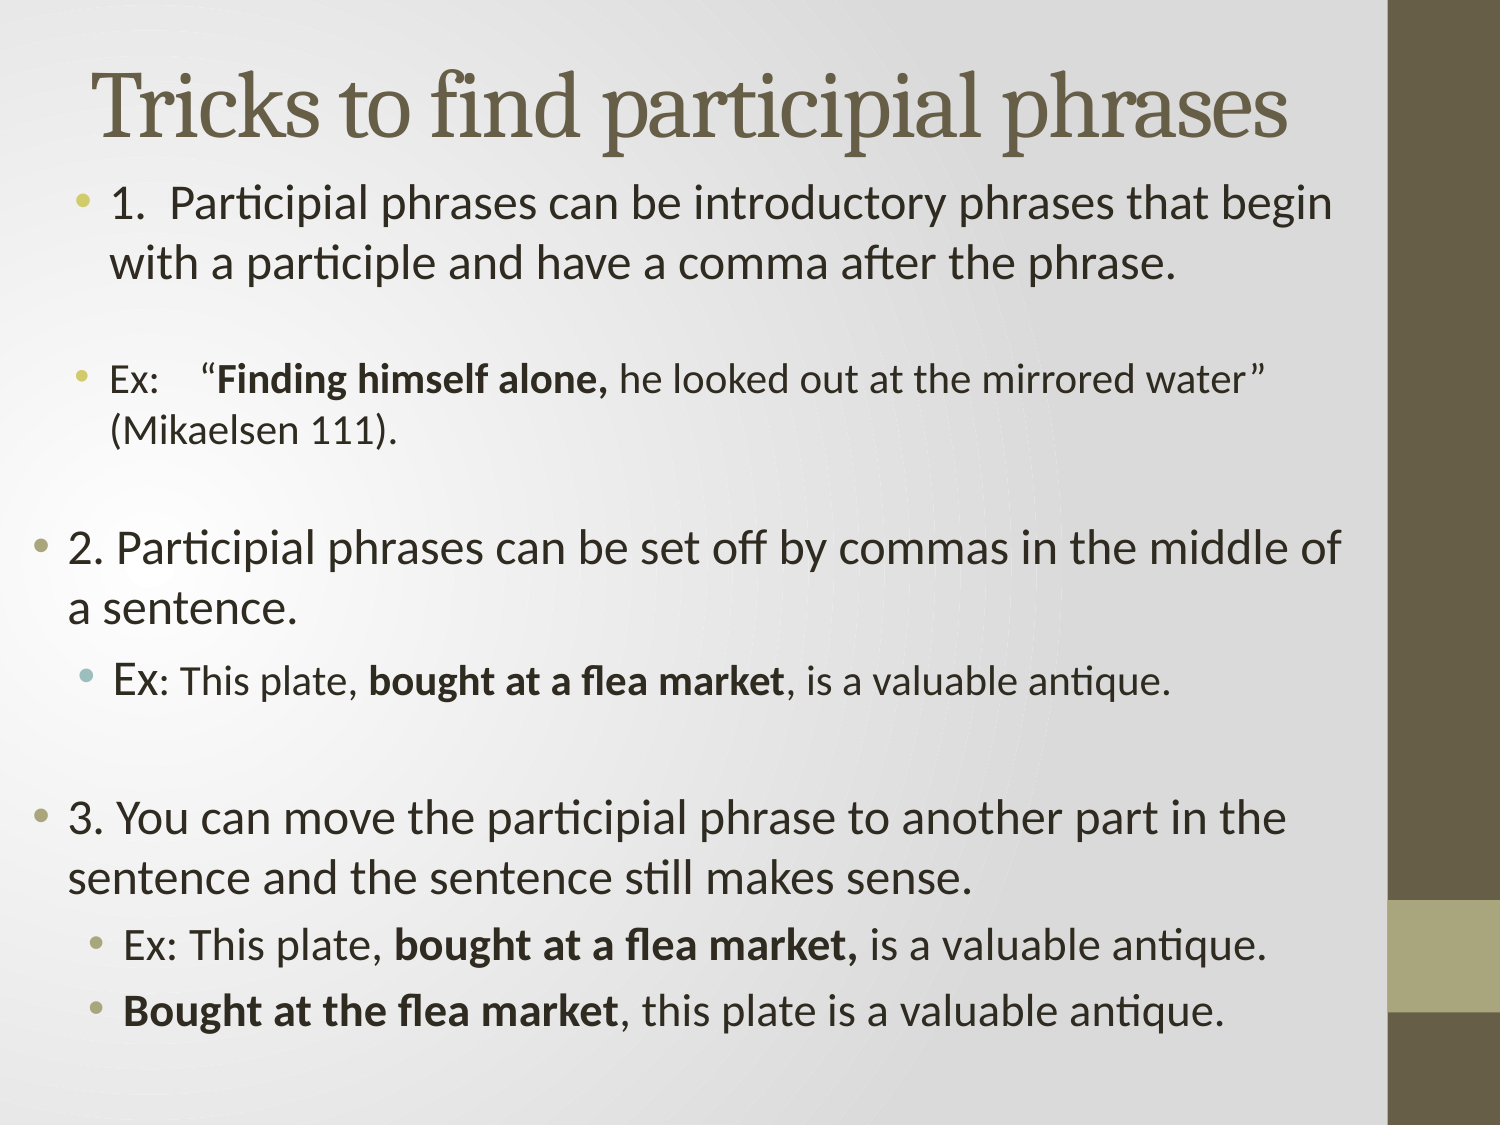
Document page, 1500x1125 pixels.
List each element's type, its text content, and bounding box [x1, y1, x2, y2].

title Tricks to find participial phrases [75, 5, 1325, 162]
list 1. Participial phrases can be introductory phrases that begin with a participle and have a comma after the phrase. Ex: “Finding himself alone, he looked out at the mirrored water” (Mikaelsen 111). 2. Participial phrases can be set off by commas in the middle of a sentence. Ex: This plate, bought at a flea market, is a valuable antique. 3. You can move the participial phrase to another part in the sentence and the sentence still makes sense. Ex: This plate, bought at a flea market, is a valuable antique. Bought at the flea market, this plate is a valuable antique. [0, 162, 1375, 1063]
